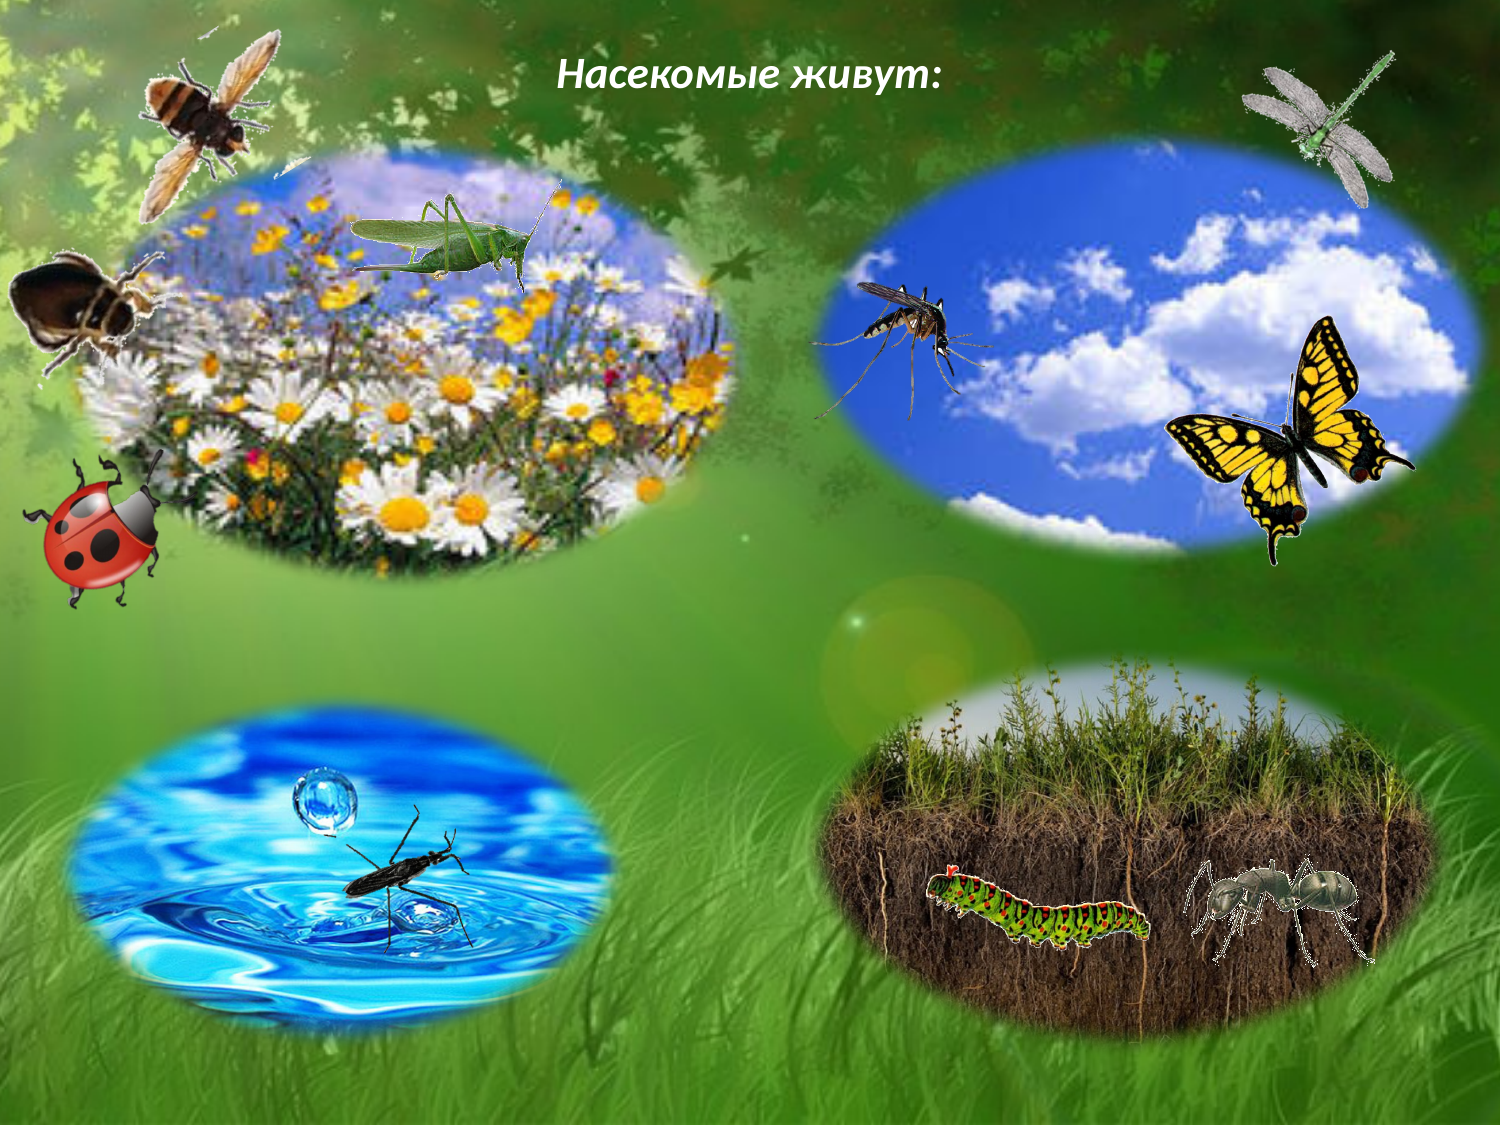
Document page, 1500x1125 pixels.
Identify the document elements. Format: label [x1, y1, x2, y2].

list [54, 131, 757, 593]
picture [0, 0, 1500, 1125]
